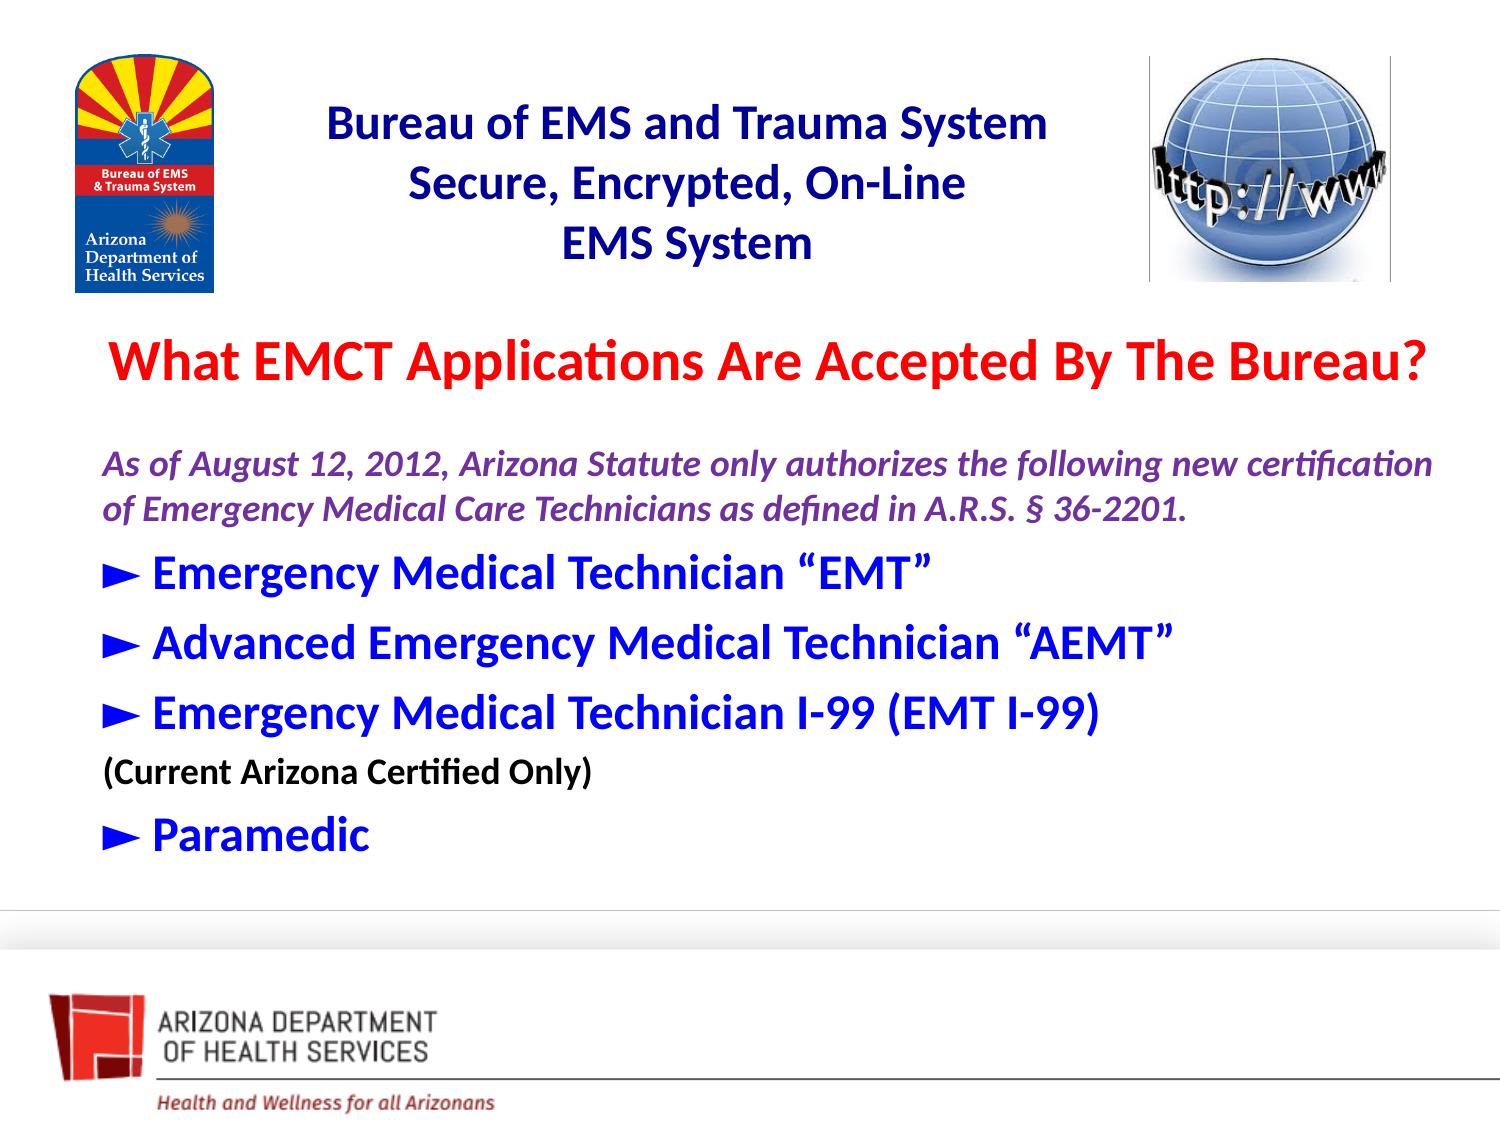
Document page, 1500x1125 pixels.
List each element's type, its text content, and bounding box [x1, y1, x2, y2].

picture [1149, 56, 1392, 282]
subtitle As of August 12, 2012, Arizona Statute only authorizes the following new certification of Emergency Medical Care Technicians as defined in A.R.S. § 36-2201. ► Emergency Medical Technician “EMT” ► Advanced Emergency Medical Technician “AEMT” ► Emergency Medical Technician I-99 (EMT I-99) (Current Arizona Certified Only) ► Paramedic [87, 431, 1450, 919]
text_box What EMCT Applications Are Accepted By The Bureau? [87, 314, 1450, 400]
title Bureau of EMS and Trauma System Secure, Encrypted, On-Line EMS System [237, 79, 1138, 280]
picture [74, 54, 214, 293]
